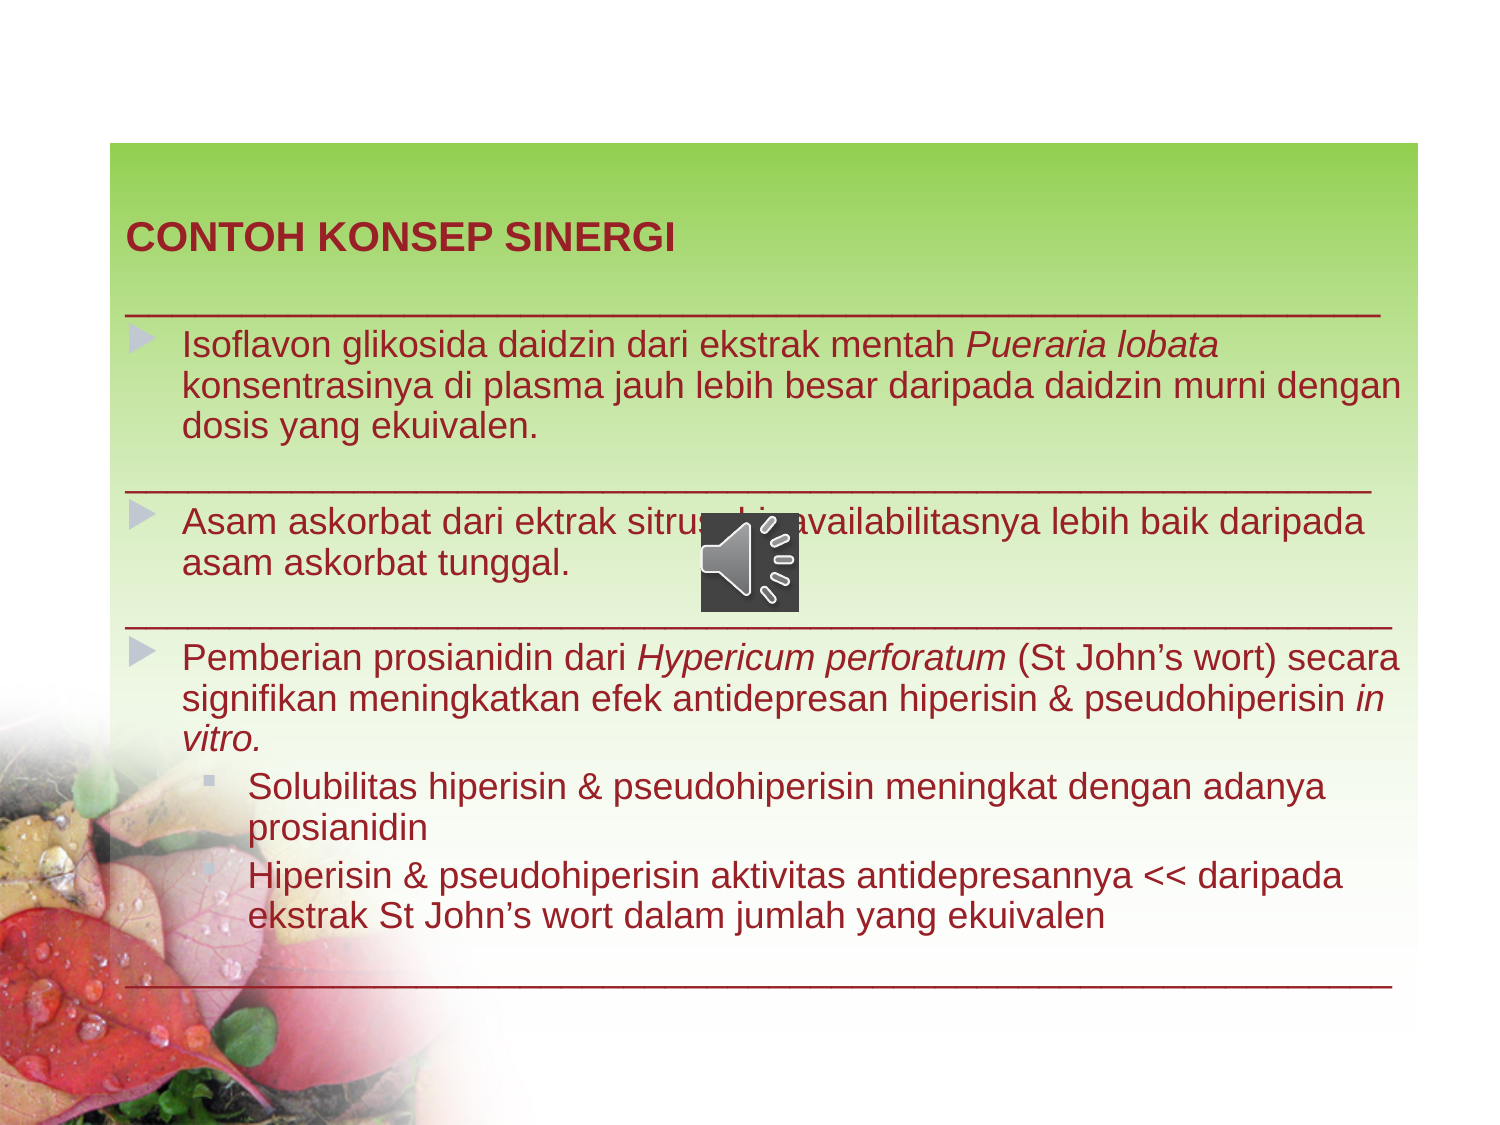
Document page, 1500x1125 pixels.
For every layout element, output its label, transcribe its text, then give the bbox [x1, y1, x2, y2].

text_box CONTOH KONSEP SINERGI ______________________________________________________ Isoflavon glikosida daidzin dari ekstrak mentah Pueraria lobata konsentrasinya di plasma jauh lebih besar daripada daidzin murni dengan dosis yang ekuivalen. ____________________________________________________________ Asam askorbat dari ektrak sitrus, bioavailabilitasnya lebih baik daripada asam askorbat tunggal. _____________________________________________________________ Pemberian prosianidin dari Hypericum perforatum (St John’s wort) secara signifikan meningkatkan efek antidepresan hiperisin & pseudohiperisin in vitro. Solubilitas hiperisin & pseudohiperisin meningkat dengan adanya prosianidin Hiperisin & pseudohiperisin aktivitas antidepresannya << daripada ekstrak St John’s wort dalam jumlah yang ekuivalen _____________________________________________________________ [110, 143, 1418, 1041]
picture [0, 107, 1360, 1125]
picture [699, 512, 801, 613]
